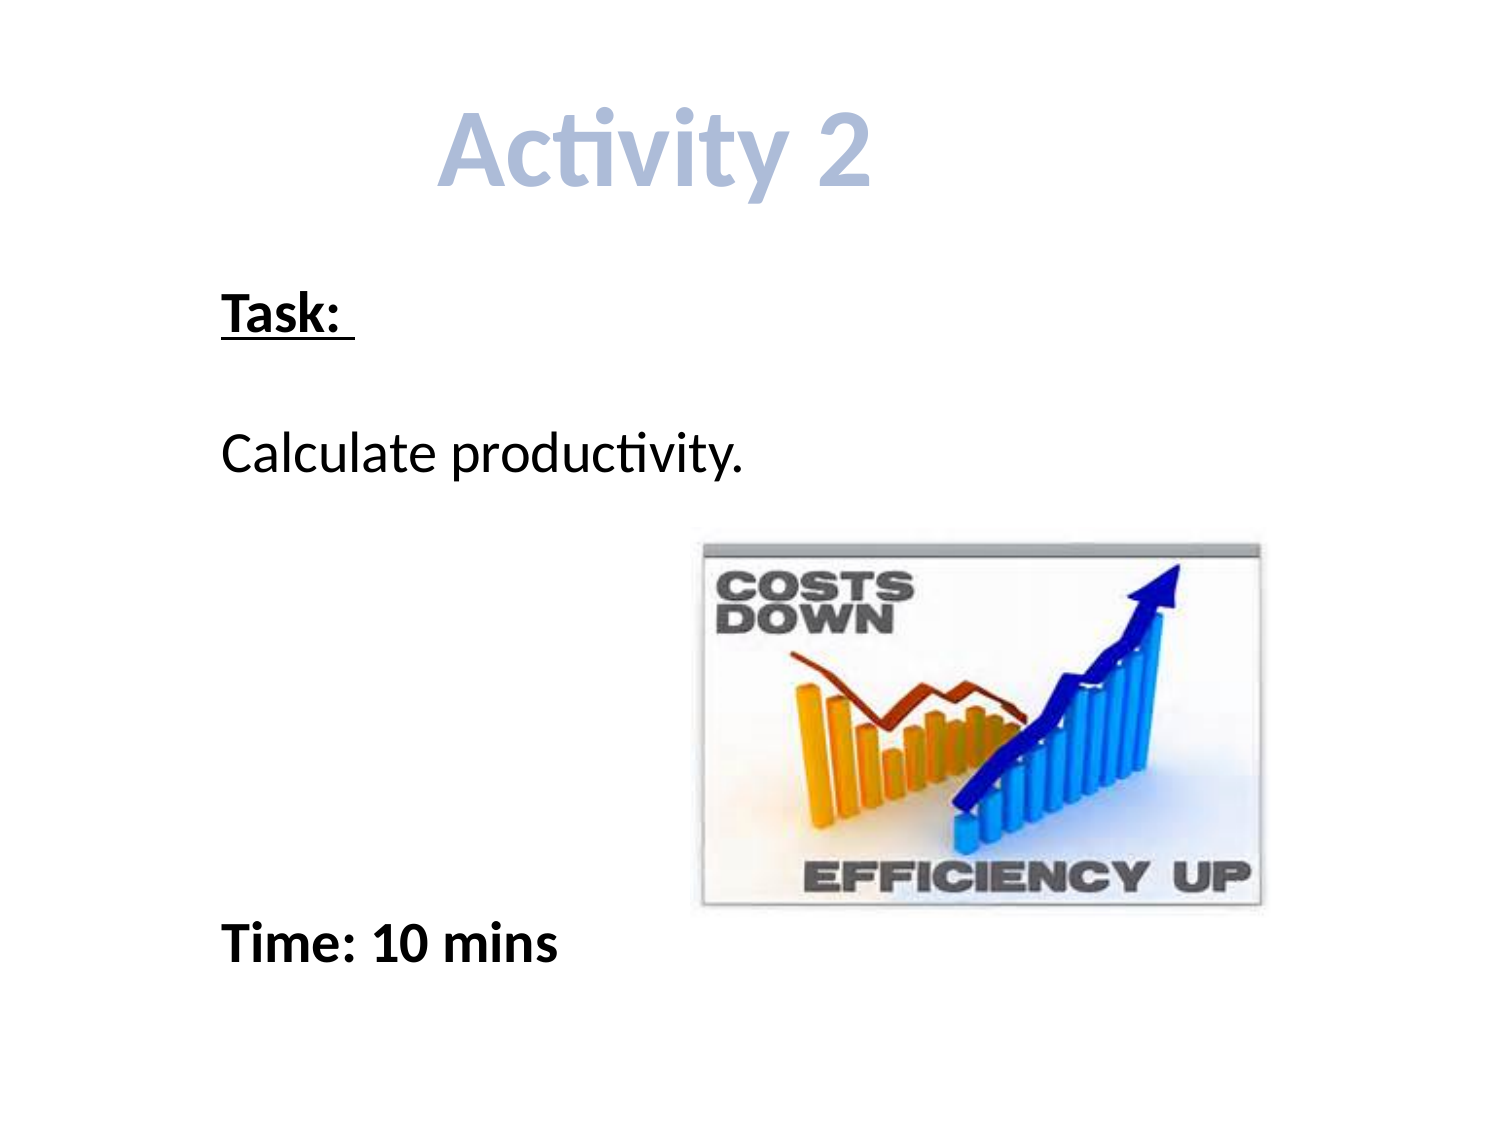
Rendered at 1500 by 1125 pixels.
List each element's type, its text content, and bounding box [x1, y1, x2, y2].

text_box Activity 2 [422, 66, 915, 217]
text_box Task: Calculate productivity. Time: 10 mins [206, 267, 957, 982]
picture [690, 526, 1272, 918]
